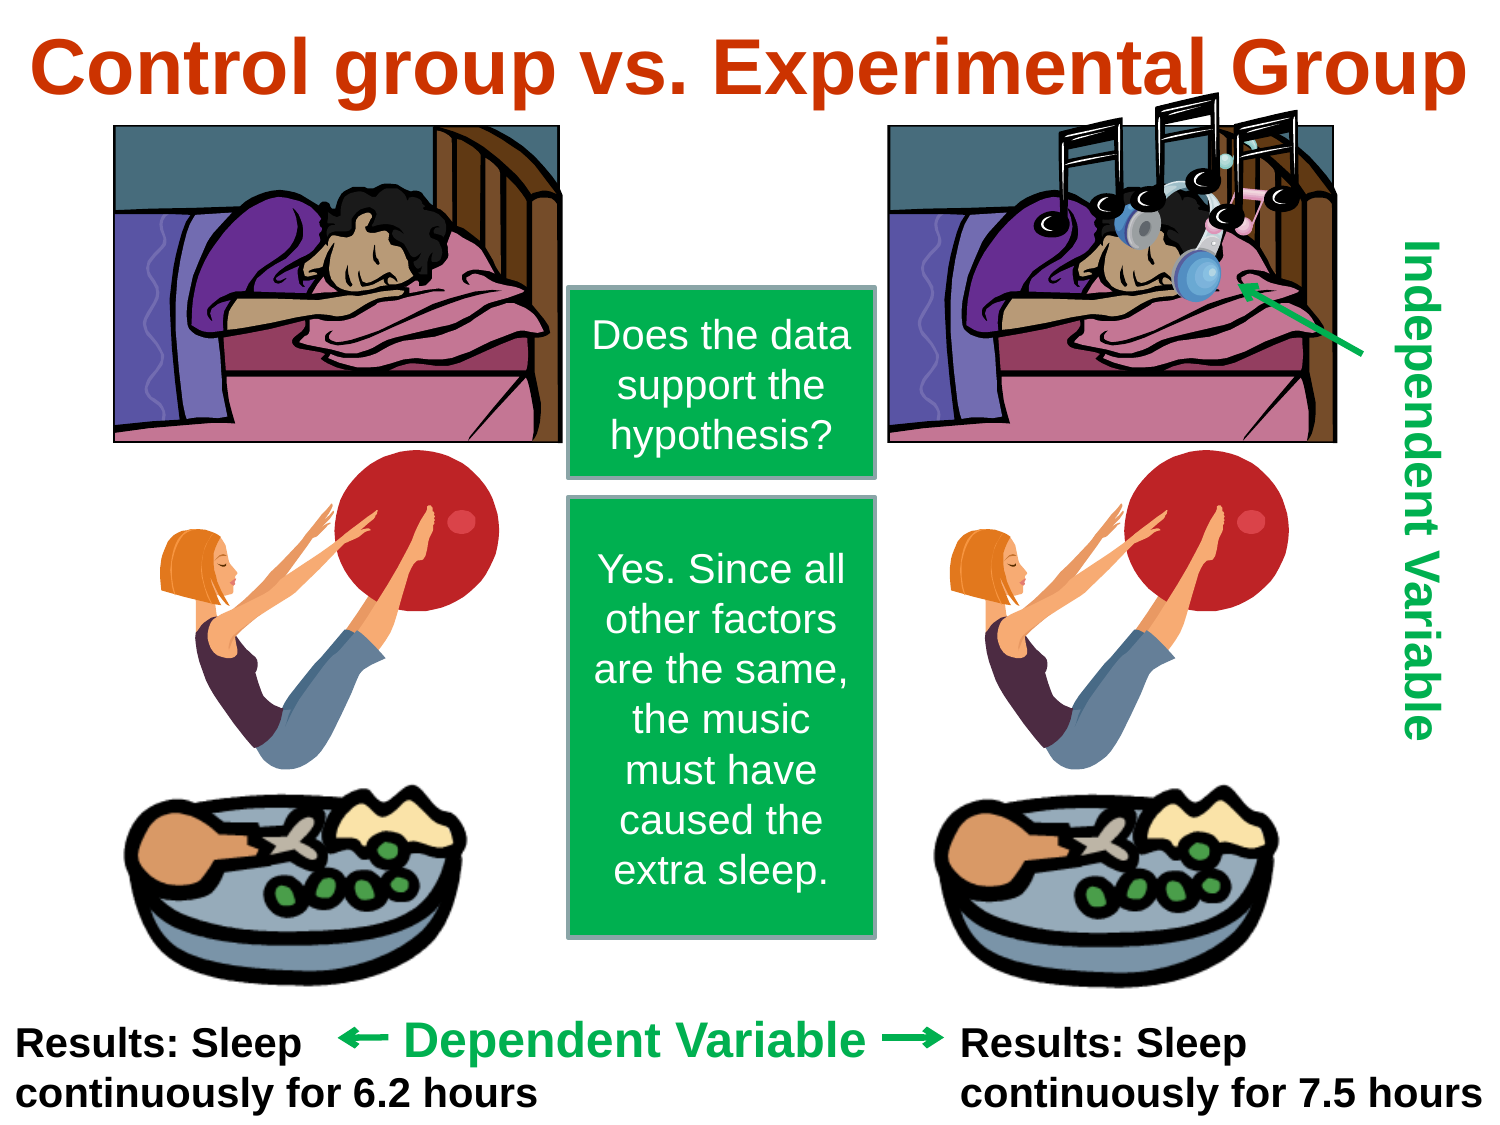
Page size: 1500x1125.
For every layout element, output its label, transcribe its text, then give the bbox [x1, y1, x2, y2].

picture [931, 774, 1288, 992]
picture [159, 449, 500, 770]
picture [887, 92, 1338, 444]
title Control group vs. Experimental Group [0, 0, 1500, 125]
text_box Does the data support the hypothesis? [566, 285, 877, 480]
text_box Results: Sleep continuously for 6.2 hours [0, 1008, 562, 1124]
text_box Yes. Since all other factors are the same, the music must have caused the extra sleep. [566, 495, 877, 940]
picture [949, 449, 1237, 770]
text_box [337, 999, 945, 1076]
picture [122, 774, 476, 991]
picture [112, 124, 563, 444]
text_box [1237, 224, 1463, 770]
text_box Results: Sleep continuously for 7.5 hours [944, 1008, 1500, 1124]
